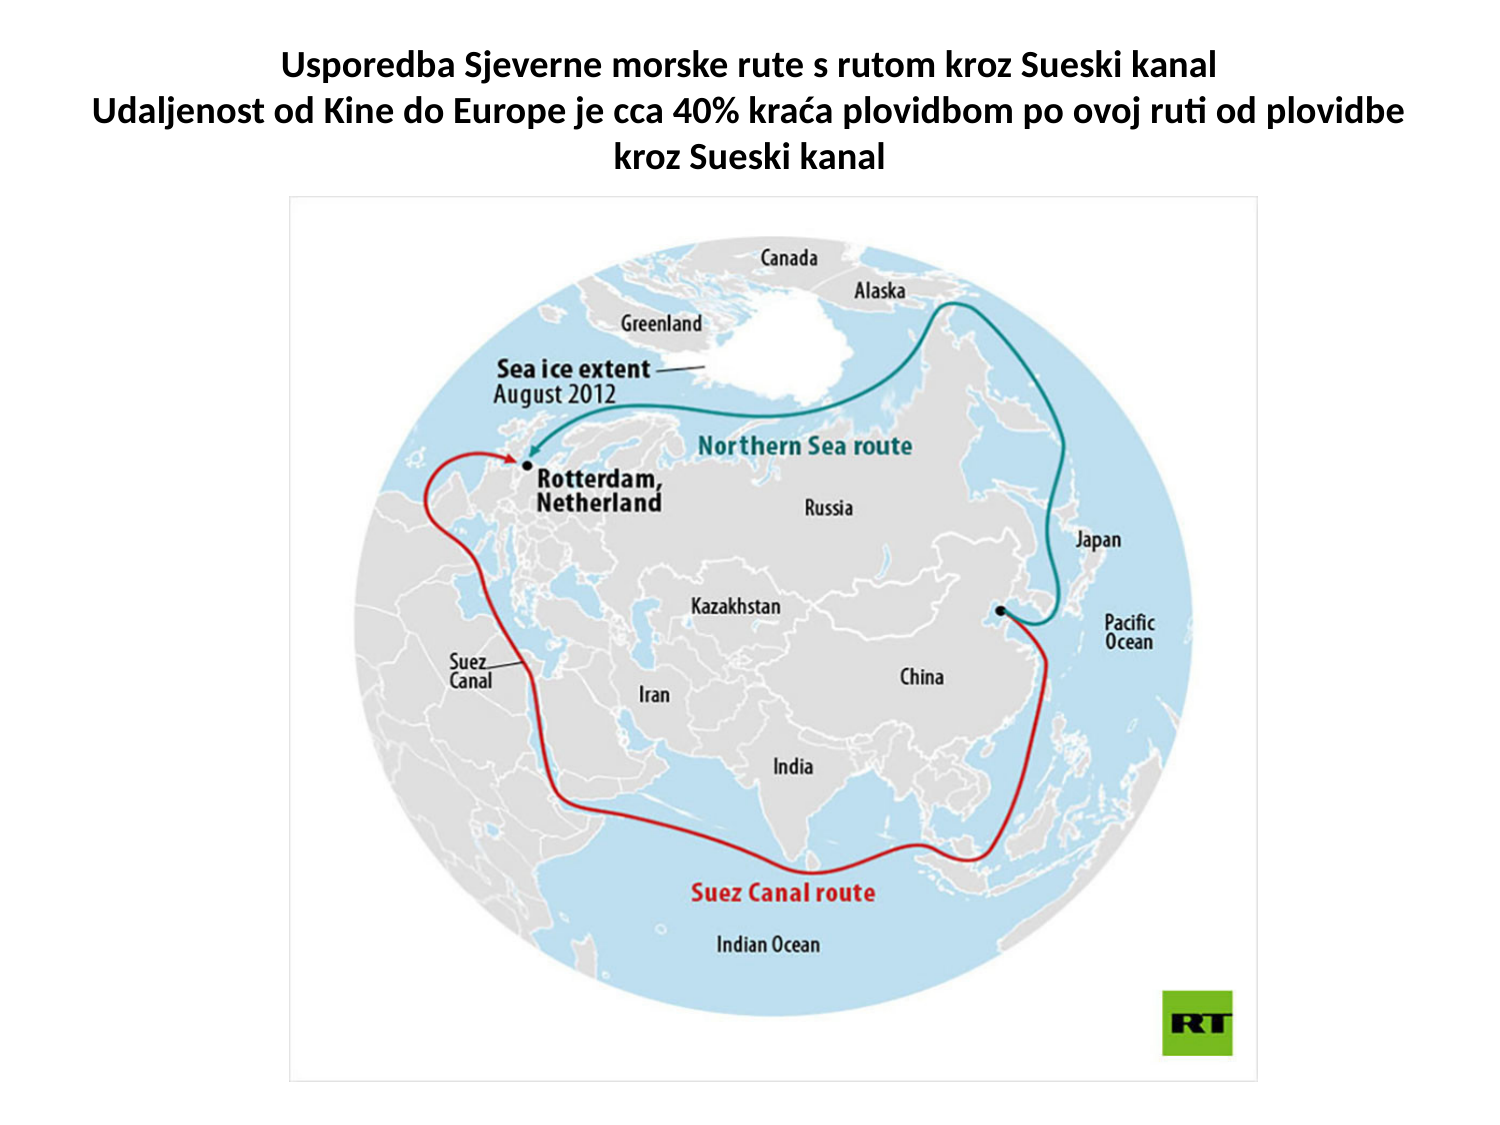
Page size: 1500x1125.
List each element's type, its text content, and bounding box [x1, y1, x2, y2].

title Usporedba Sjeverne morske rute s rutom kroz Sueski kanal Udaljenost od Kine do Europe je cca 40% kraća plovidbom po ovoj ruti od plovidbe kroz Sueski kanal [75, 30, 1425, 185]
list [288, 196, 1259, 1083]
